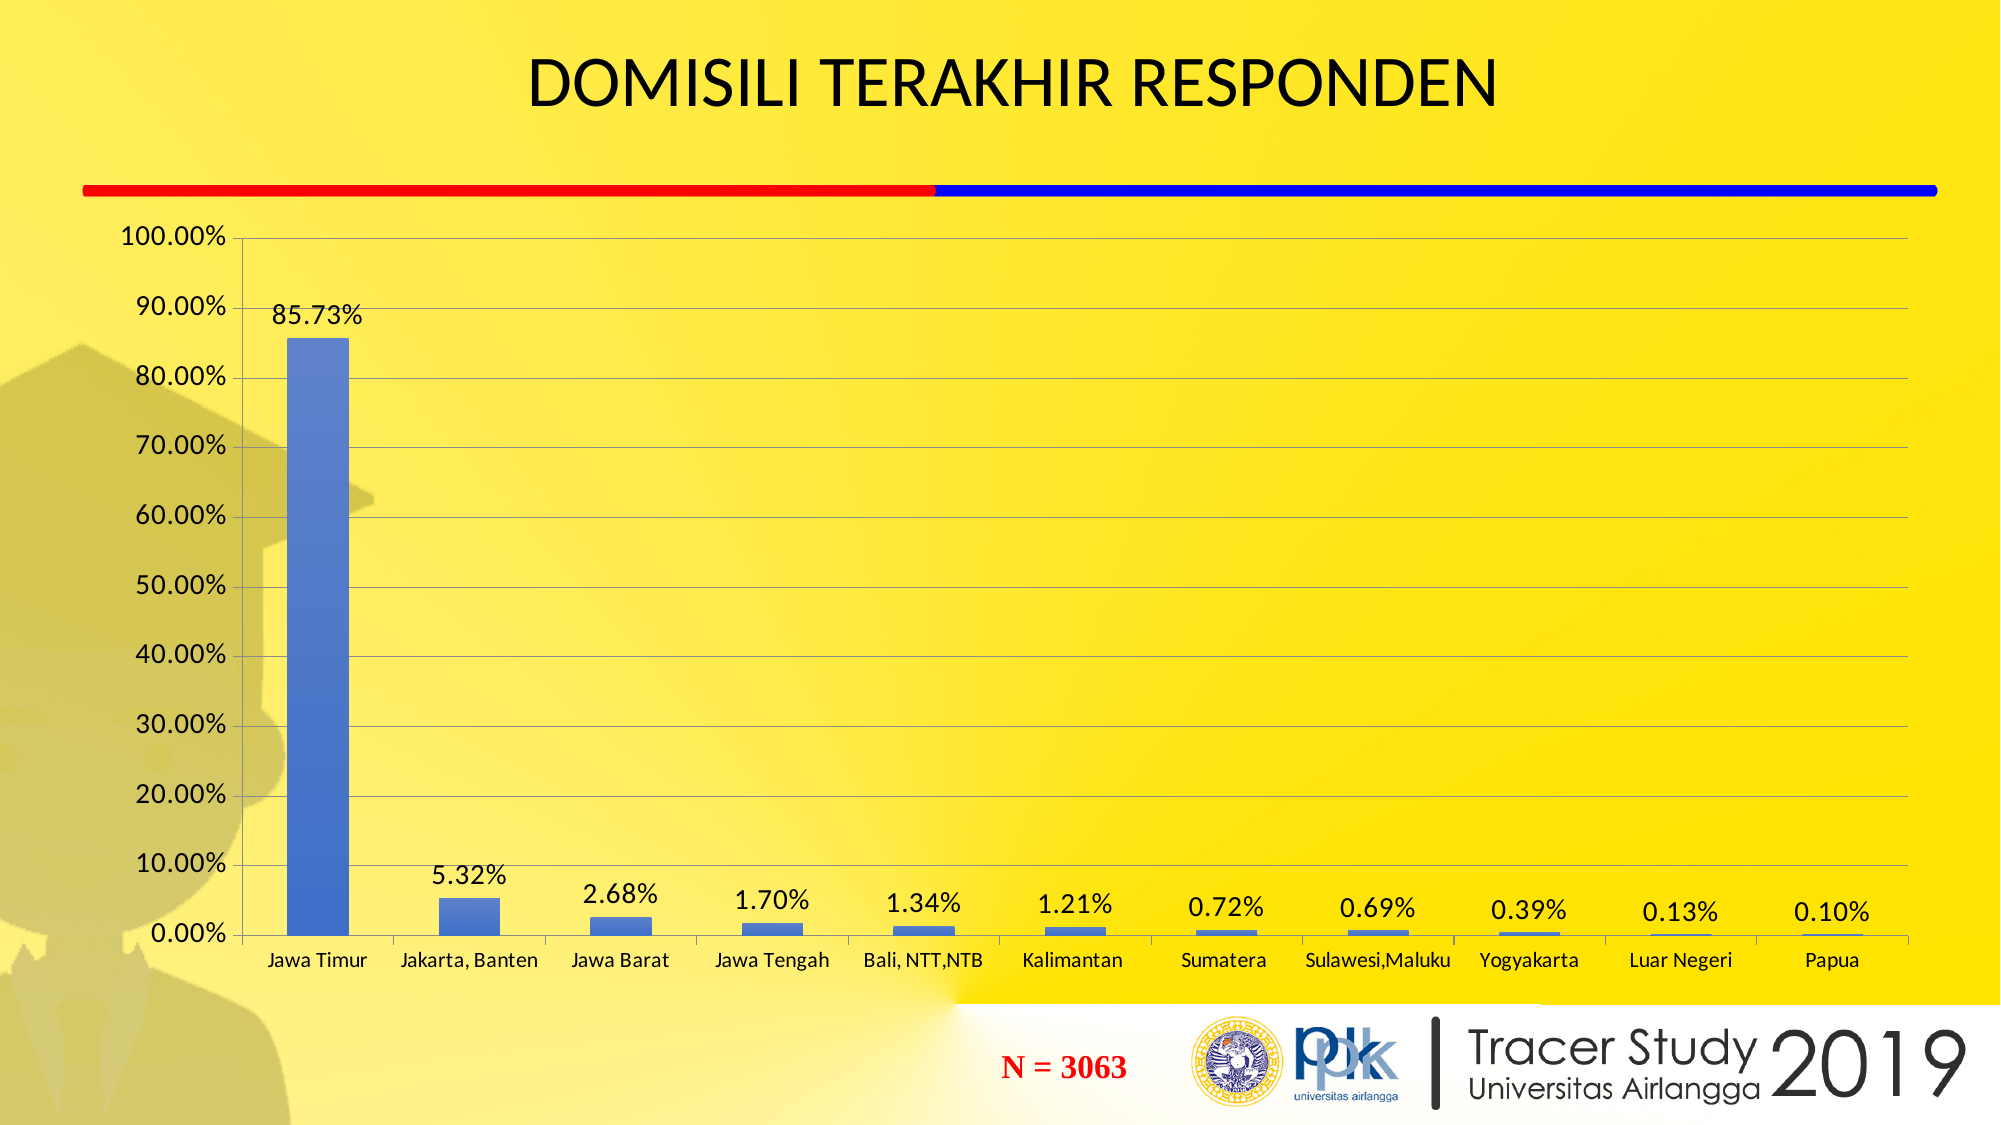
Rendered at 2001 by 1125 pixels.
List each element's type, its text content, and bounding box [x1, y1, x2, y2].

chart [82, 208, 1946, 990]
title DOMISILI TERAKHIR RESPONDEN [82, 14, 1946, 150]
table_header N = 3063 [965, 1041, 1165, 1093]
picture [0, 0, 2001, 1125]
